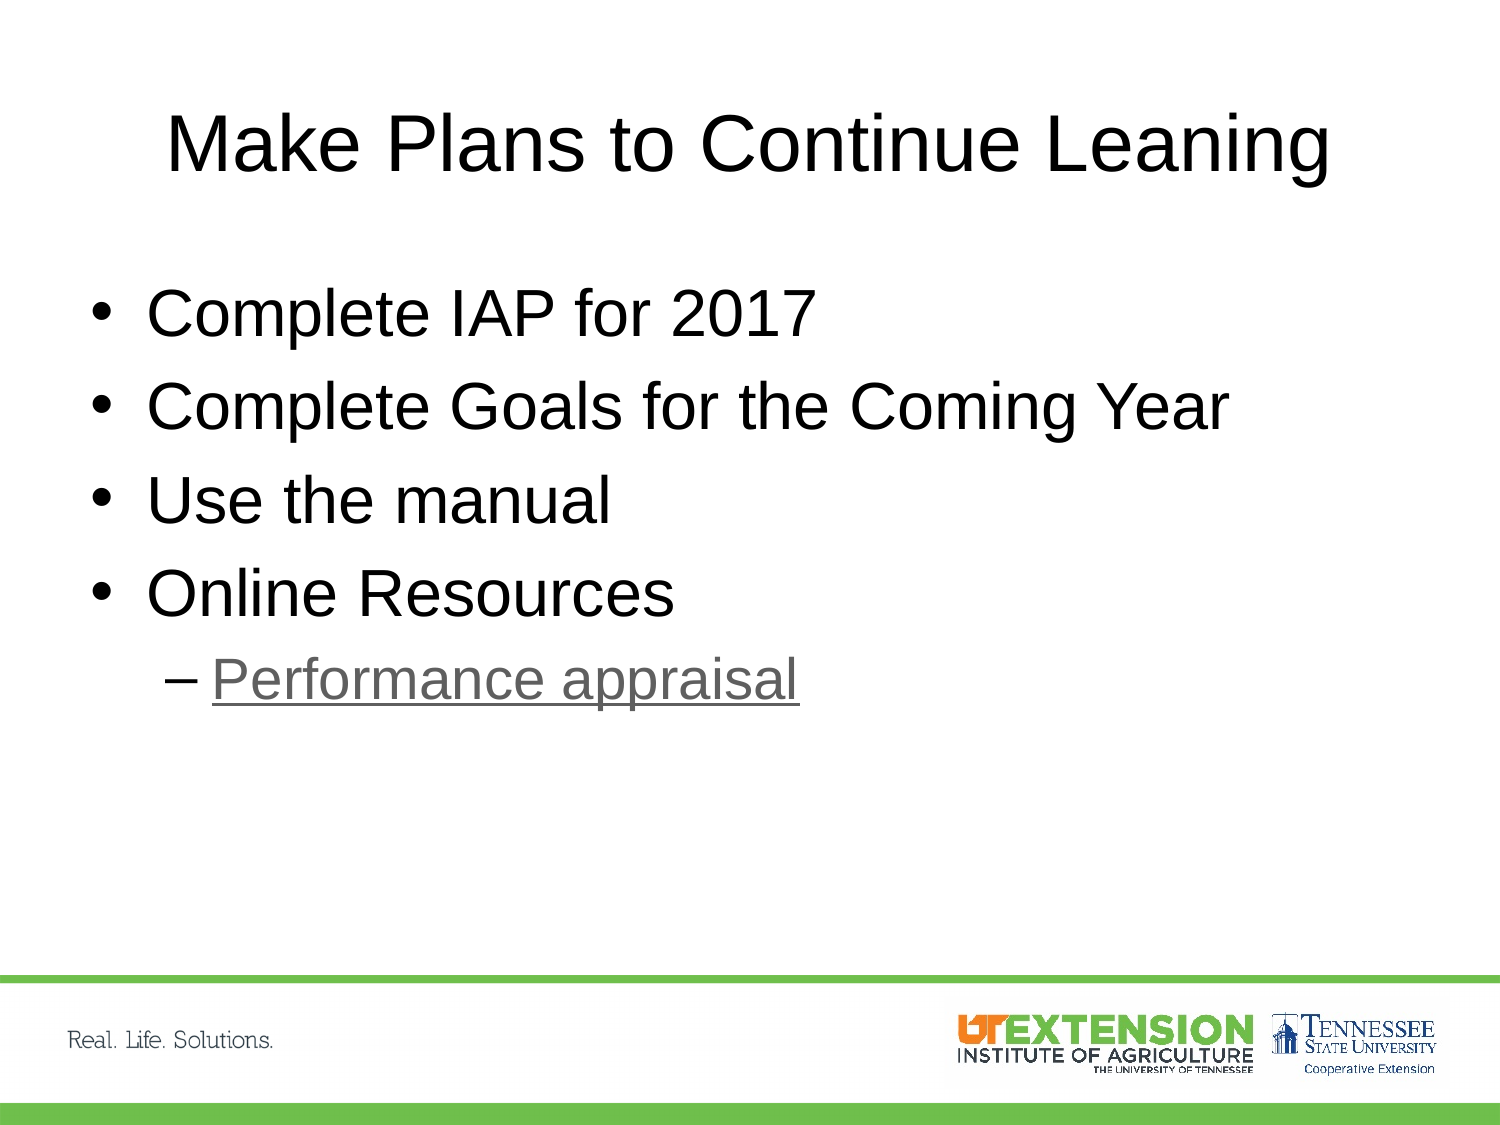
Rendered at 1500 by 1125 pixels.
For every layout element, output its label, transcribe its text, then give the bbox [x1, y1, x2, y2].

list Complete IAP for 2017 Complete Goals for the Coming Year Use the manual Online Resources Performance appraisal [75, 262, 1425, 1005]
title Make Plans to Continue Leaning [75, 45, 1425, 233]
picture [0, 975, 1500, 1125]
